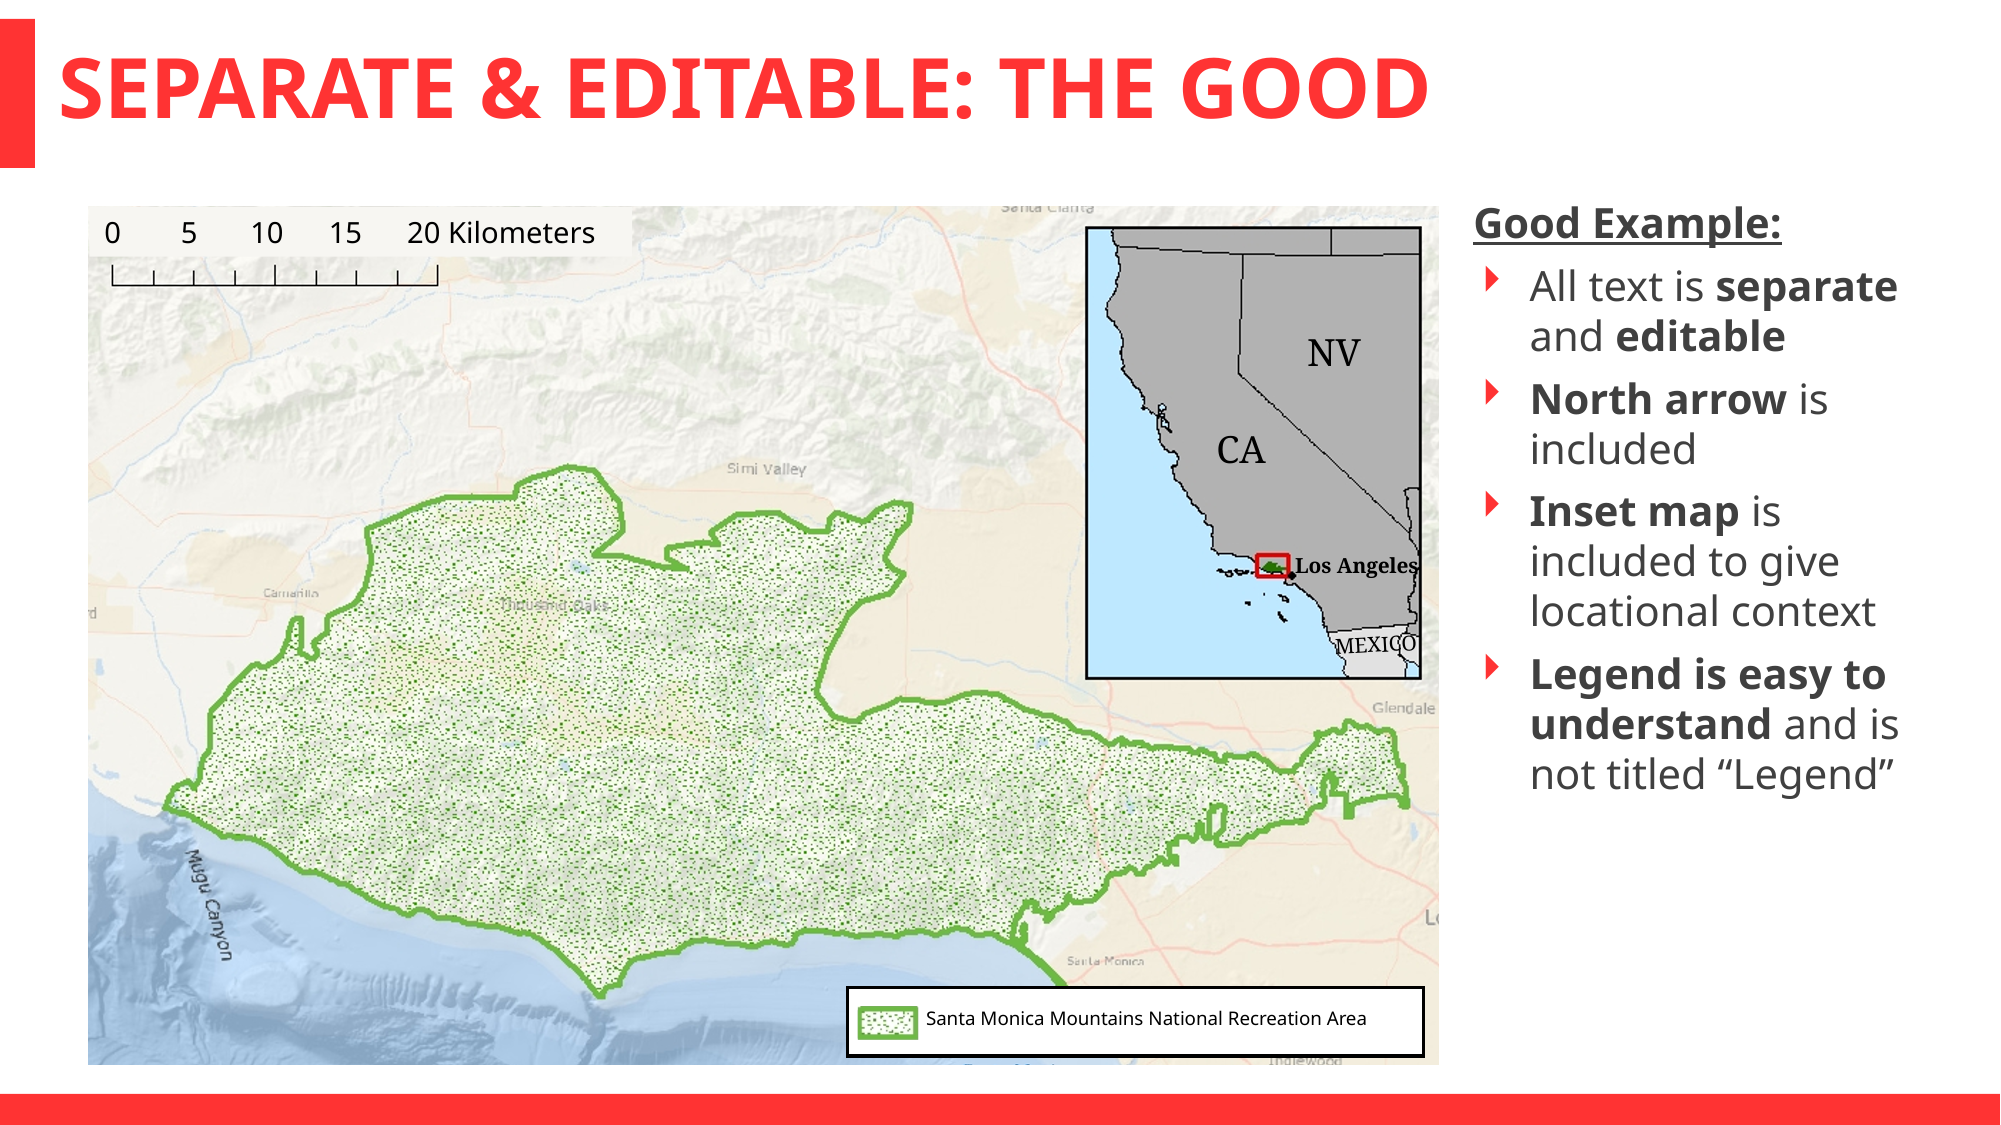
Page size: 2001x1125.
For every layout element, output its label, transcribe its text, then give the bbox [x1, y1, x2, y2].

picture [85, 206, 1439, 1065]
text_box Good Example: All text is separate and editable North arrow is included Inset map is included to give locational context Legend is easy to understand and is not titled “Legend” [1458, 189, 1919, 1051]
text_box SEPARATE & EDITABLE: THE GOOD [43, 58, 1747, 125]
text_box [847, 987, 1424, 1057]
